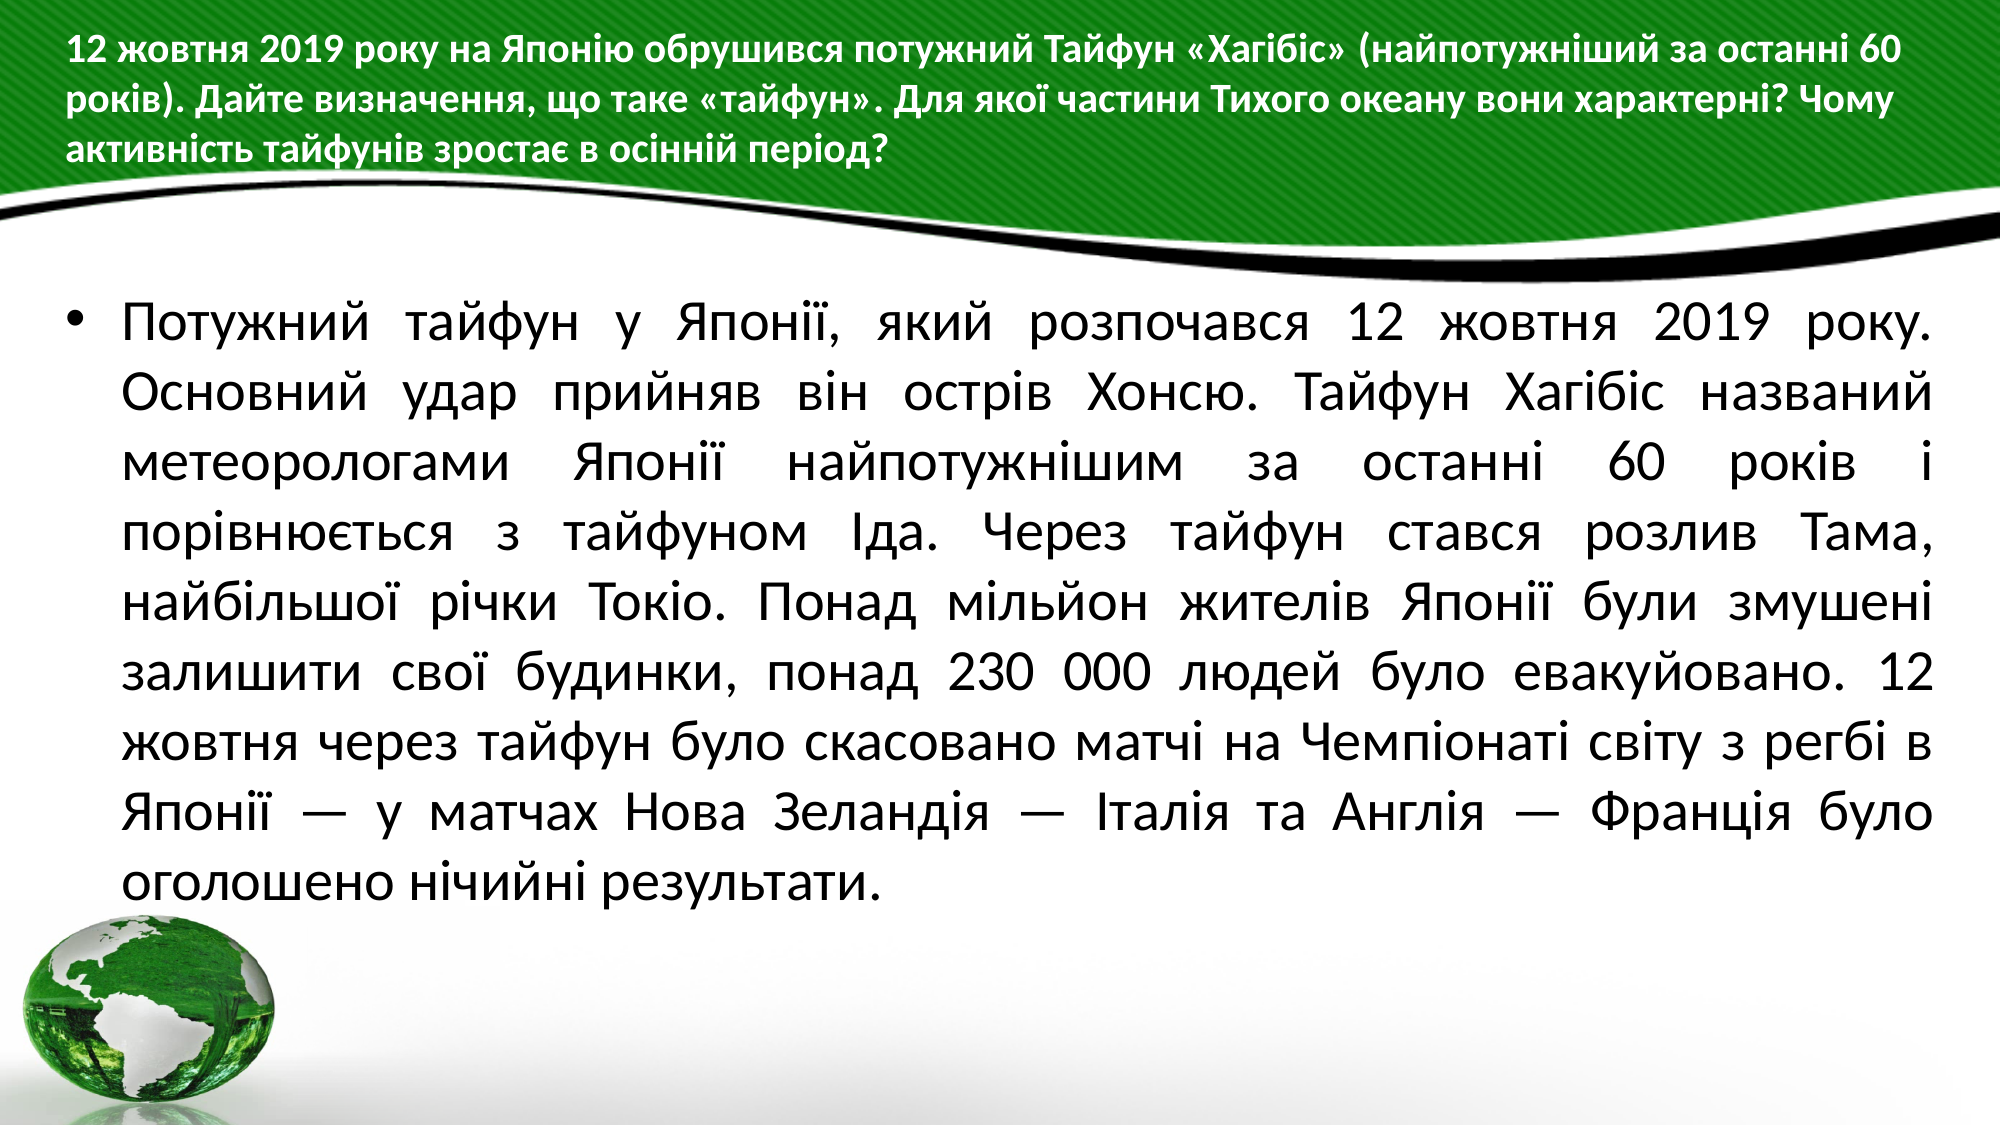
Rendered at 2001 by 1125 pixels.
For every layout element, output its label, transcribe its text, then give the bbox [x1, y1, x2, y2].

list Потужний тайфун у Японії, який розпочався 12 жовтня 2019 року. Основний удар прийняв він острів Хонсю. Тайфун Хагібіс названий метеорологами Японії найпотужнішим за останні 60 років і порівнюється з тайфуном Іда. Через тайфун стався розлив Тама, найбільшої річки Токіо. Понад мільйон жителів Японії були змушені залишити свої будинки, понад 230 000 людей було евакуйовано. 12 жовтня через тайфун було скасовано матчі на Чемпіонаті світу з регбі в Японії — у матчах Нова Зеландія — Італія та Англія — Франція було оголошено нічийні результати. [50, 275, 1950, 917]
title 12 жовтня 2019 року на Японію обрушився потужний Тайфун «Хагібіс» (найпотужніший за останні 60 років). Дайте визначення, що таке «тайфун». Для якої частини Тихого океану вони характерні? Чому активність тайфунів зростає в осінній період? [50, 8, 1950, 183]
picture [0, 0, 2000, 1125]
